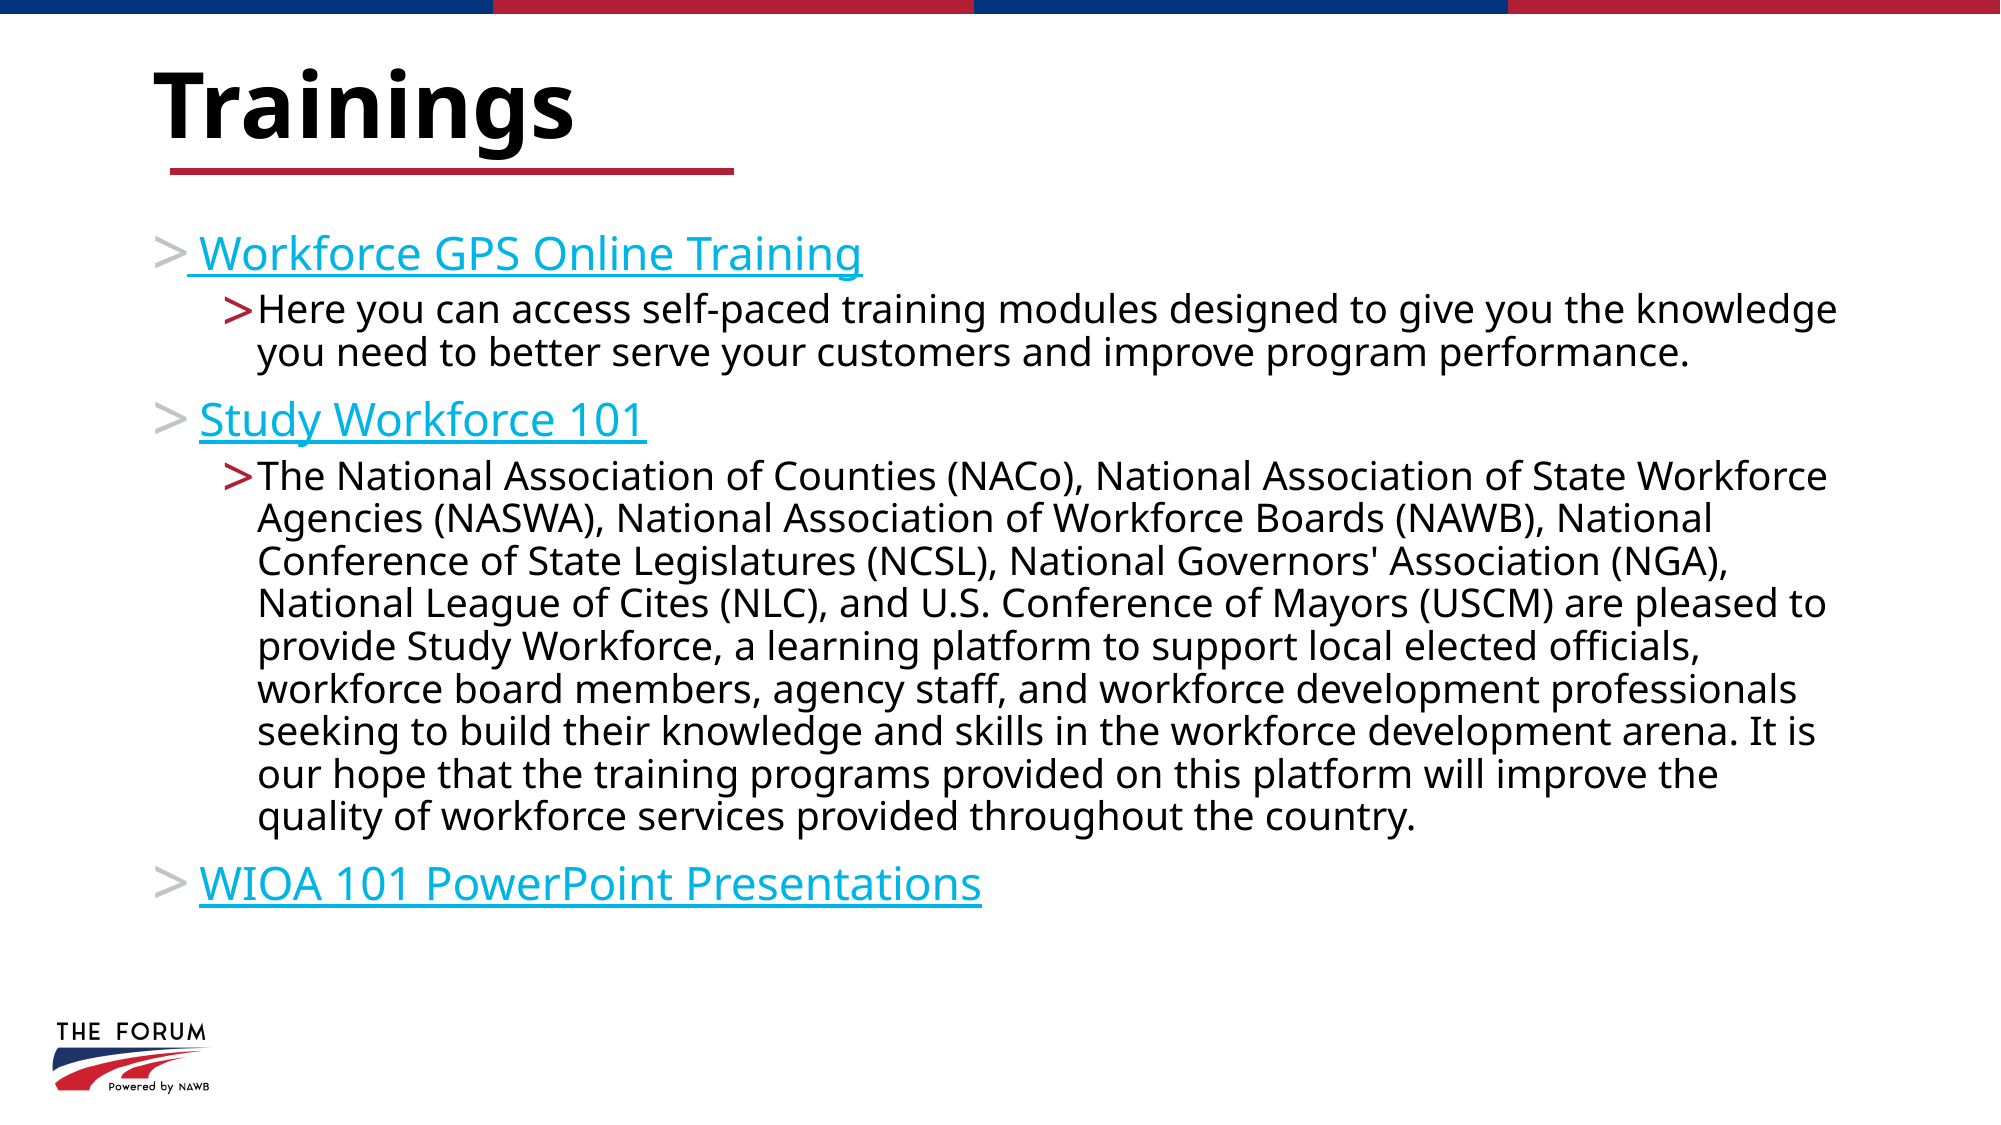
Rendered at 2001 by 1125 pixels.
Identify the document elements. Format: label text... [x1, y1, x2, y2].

picture [41, 1013, 221, 1103]
list Workforce GPS Online Training Here you can access self-paced training modules designed to give you the knowledge you need to better serve your customers and improve program performance. Study Workforce 101 The National Association of Counties (NACo), National Association of State Workforce Agencies (NASWA), National Association of Workforce Boards (NAWB), National Conference of State Legislatures (NCSL), National Governors' Association (NGA), National League of Cites (NLC), and U.S. Conference of Mayors (USCM) are pleased to provide Study Workforce, a learning platform to support local elected officials, workforce board members, agency staff, and workforce development professionals seeking to build their knowledge and skills in the workforce development arena. It is our hope that the training programs provided on this platform will improve the quality of workforce services provided throughout the country. WIOA 101 PowerPoint Presentations [137, 217, 1863, 932]
title Trainings [137, 0, 1863, 217]
